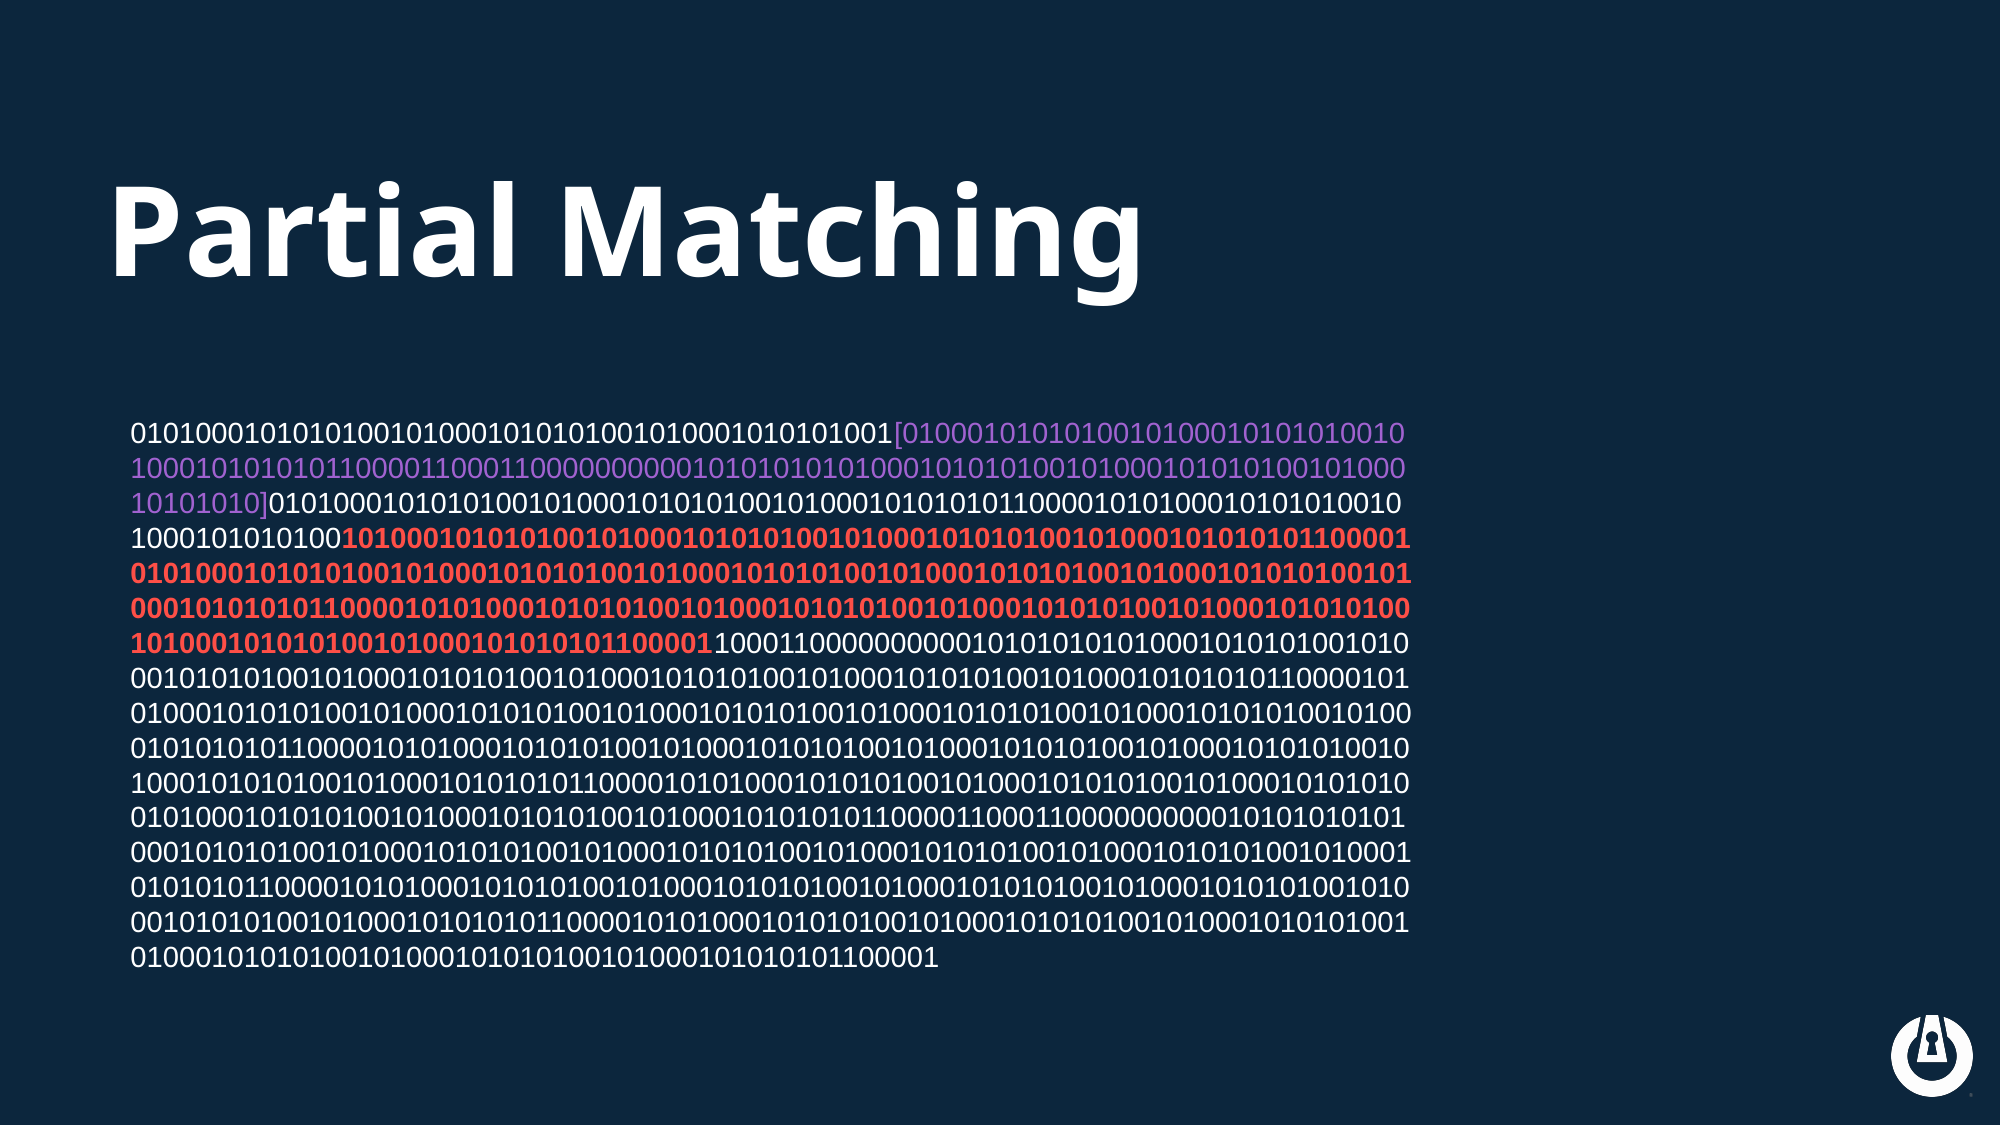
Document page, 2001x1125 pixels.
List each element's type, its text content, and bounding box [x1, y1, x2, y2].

title Partial Matching [90, 50, 1539, 422]
text_box 01010001010101001010001010101001010001010101001[0100010101010010100010101010010100010101010110000110001100000000001010101010100010101010010100010101010010100010101010]010100010101010010100010101010010100010101010110000101010001010101001010001010101001010001010101001010001010101001010001010101001010001010101011000010101000101010100101000101010100101000101010100101000101010100101000101010100101000101010101100001010100010101010010100010101010010100010101010010100010101010010100010101010010100010101010110000110001100000000001010101010100010101010010100010101010010100010101010010100010101010010100010101010010100010101010110000101010001010101001010001010101001010001010101001010001010101001010001010101001010001010101011000010101000101010100101000101010100101000101010100101000101010100101000101010100101000101010101100001010100010101010010100010101010010100010101010010100010101010010100010101010010100010101010110000110001100000000001010101010100010101010010100010101010010100010101010010100010101010010100010101010010100010101010110000101010001010101001010001010101001010001010101001010001010101001010001010101001010001010101011000010101000101010100101000101010100101000101010100101000101010100101000101010100101000101010101100001 [115, 406, 1434, 1121]
picture [1891, 1015, 1973, 1097]
